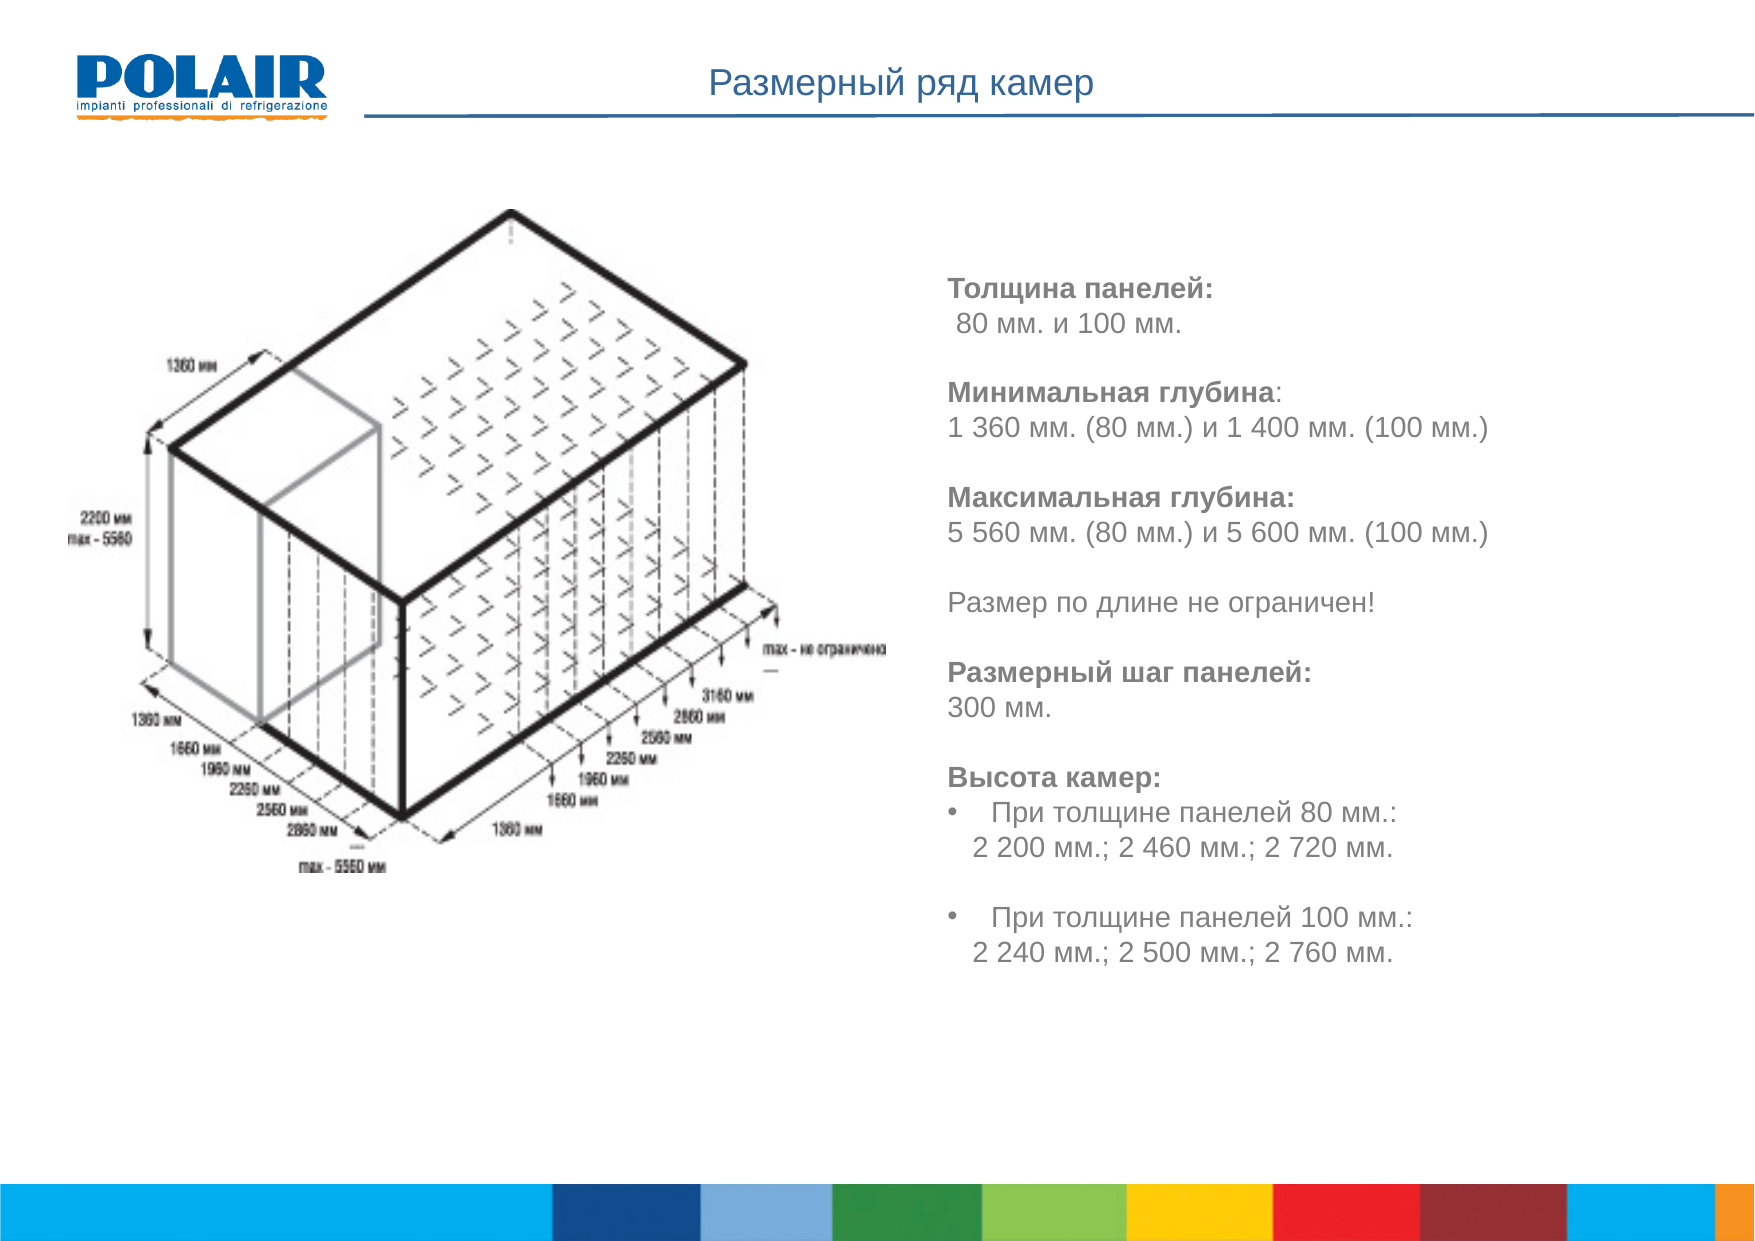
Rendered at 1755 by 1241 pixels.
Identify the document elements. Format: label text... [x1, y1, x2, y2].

text_box Толщина панелей: 80 мм. и 100 мм. Минимальная глубина: 1 360 мм. (80 мм.) и 1 400 мм. (100 мм.) Максимальная глубина: 5 560 мм. (80 мм.) и 5 600 мм. (100 мм.) Размер по длине не ограничен! Размерный шаг панелей: 300 мм. Высота камер: При толщине панелей 80 мм.: 2 200 мм.; 2 460 мм.; 2 720 мм. При толщине панелей 100 мм.: 2 240 мм.; 2 500 мм.; 2 760 мм. [932, 261, 1691, 1036]
text_box Размерный ряд камер [345, 31, 1445, 103]
picture [554, 1184, 1567, 1241]
picture [68, 208, 887, 873]
picture [76, 54, 328, 121]
text_box [108, 203, 997, 863]
picture [1715, 1184, 1755, 1241]
